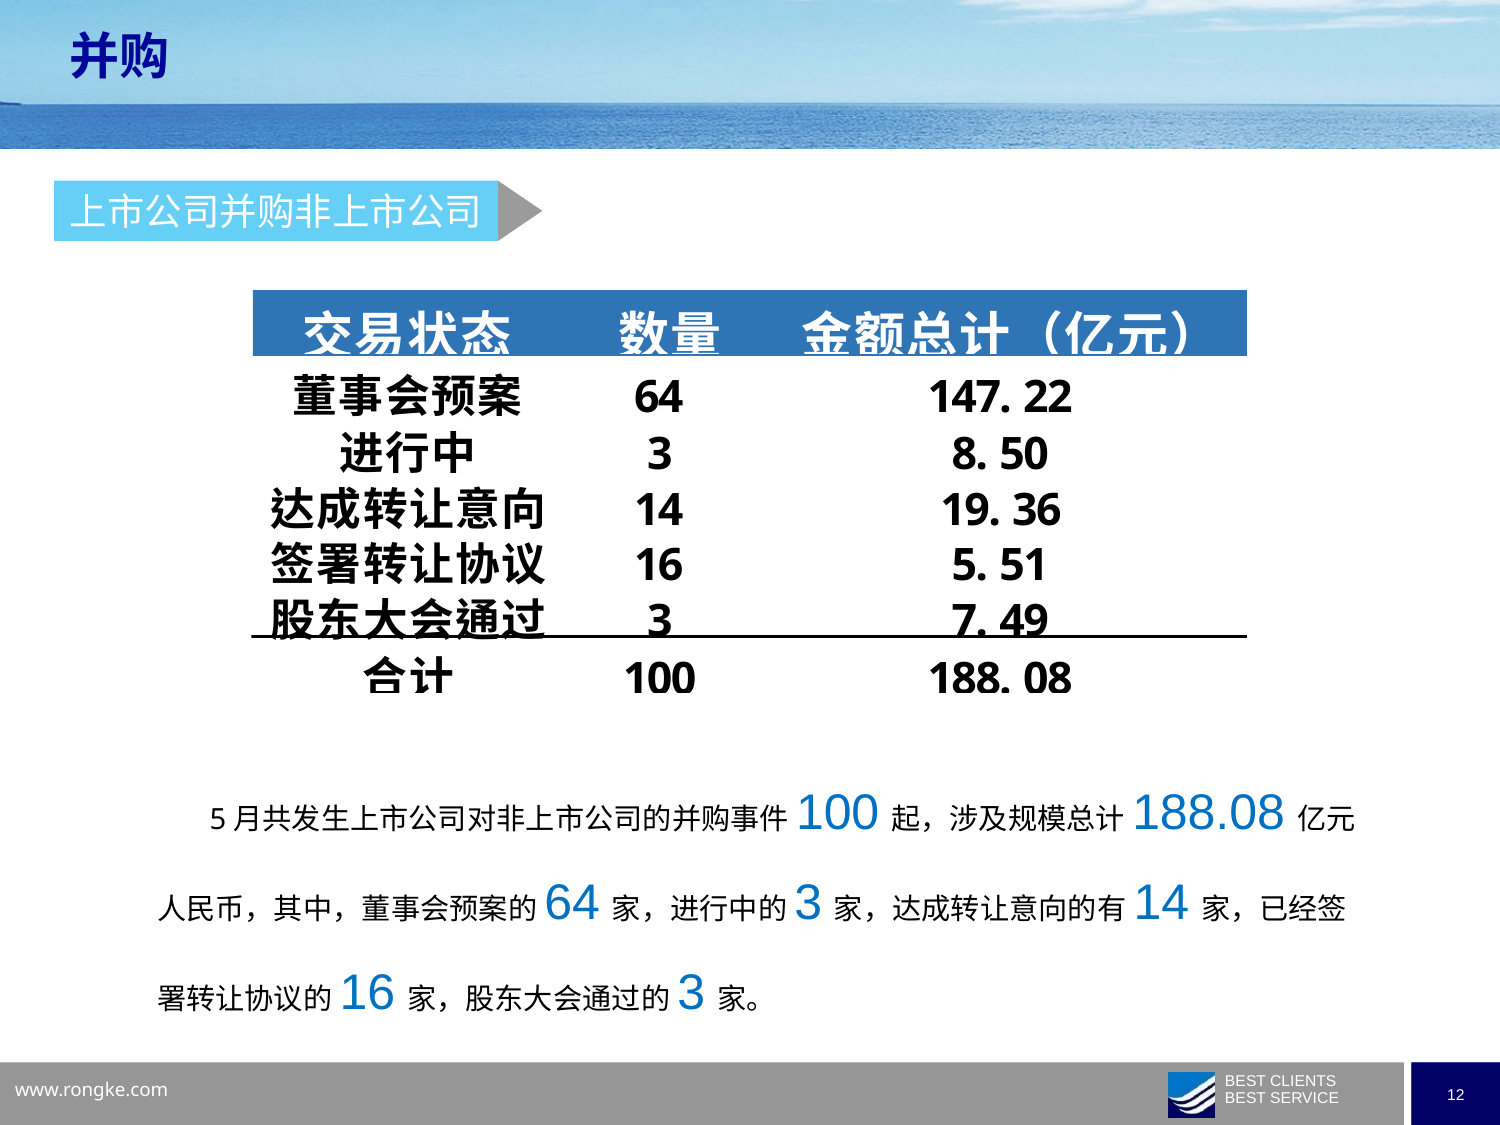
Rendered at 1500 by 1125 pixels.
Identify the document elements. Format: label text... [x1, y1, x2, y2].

picture [1168, 1072, 1215, 1118]
text_box 并购 [54, 23, 1405, 128]
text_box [54, 180, 543, 242]
text_box 5月共发生上市公司对非上市公司的并购事件100起，涉及规模总计188.08亿元人民币，其中，董事会预案的64家，进行中的3家，达成转让意向的有14家，已经签署转让协议的16家，股东大会通过的3家。 [142, 741, 1379, 1027]
picture [251, 288, 1249, 695]
picture [0, 0, 1500, 149]
